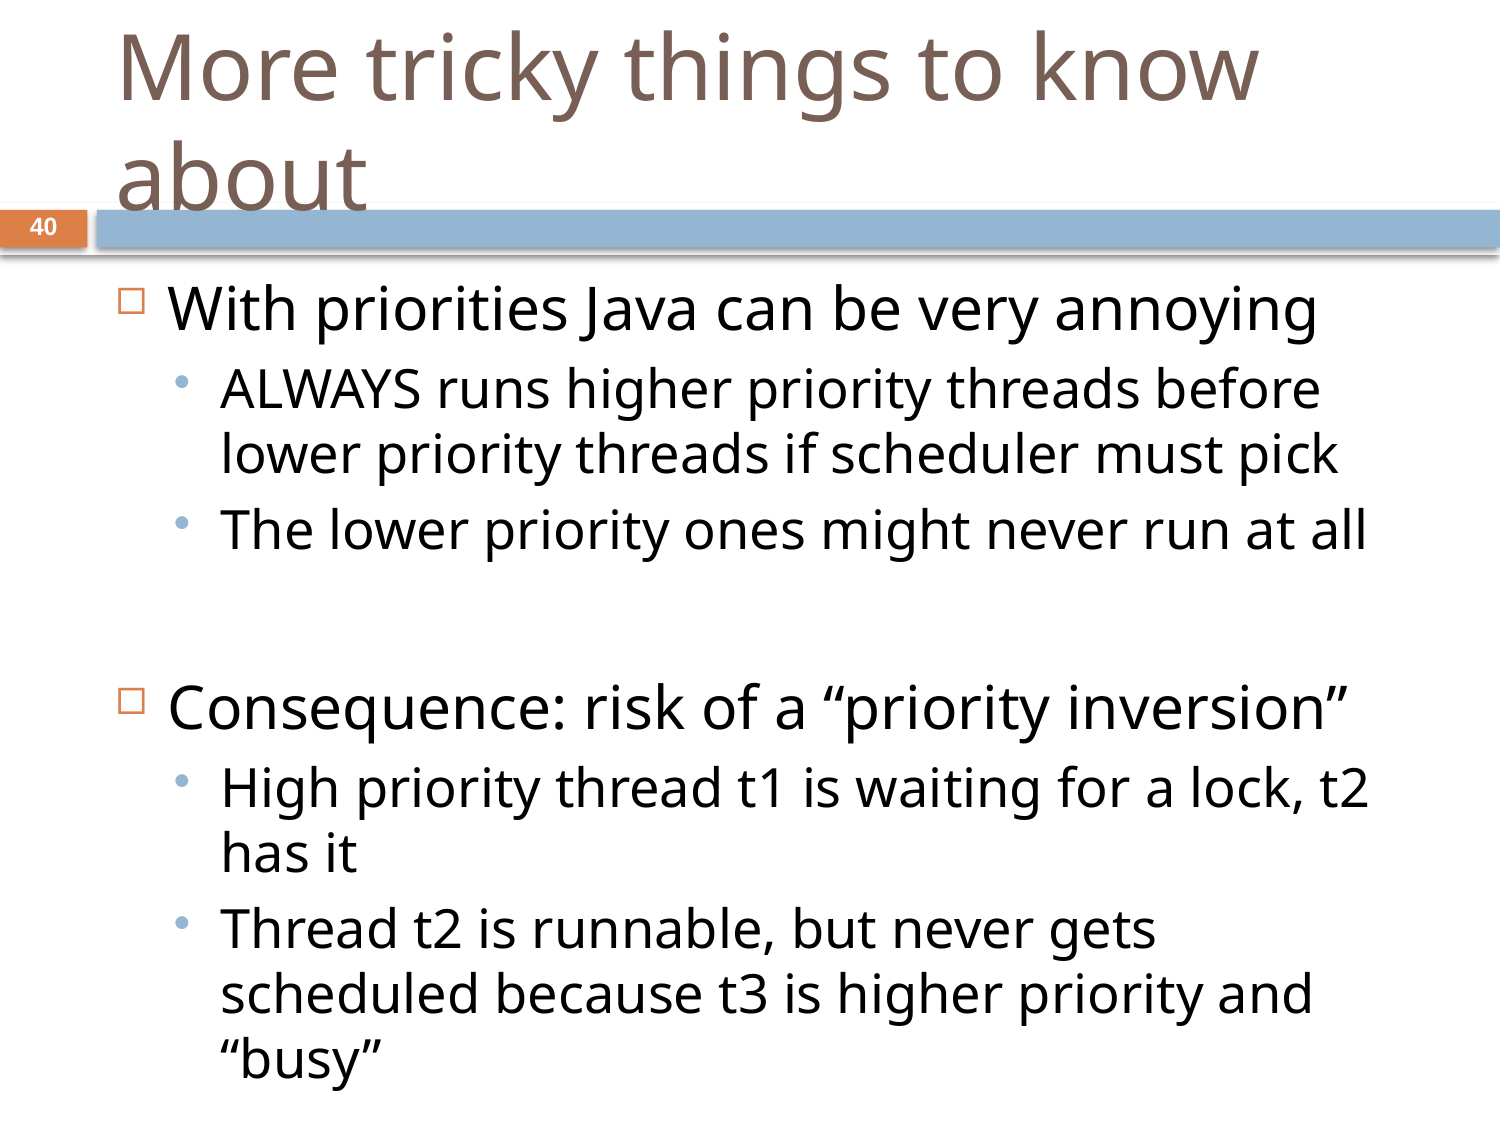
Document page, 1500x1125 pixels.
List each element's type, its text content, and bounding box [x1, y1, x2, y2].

list With priorities Java can be very annoying ALWAYS runs higher priority threads before lower priority threads if scheduler must pick The lower priority ones might never run at all Consequence: risk of a “priority inversion” High priority thread t1 is waiting for a lock, t2 has it Thread t2 is runnable, but never gets scheduled because t3 is higher priority and “busy” [100, 262, 1438, 1000]
slide_number 40 [0, 208, 88, 249]
title More tricky things to know about [100, 37, 1438, 200]
